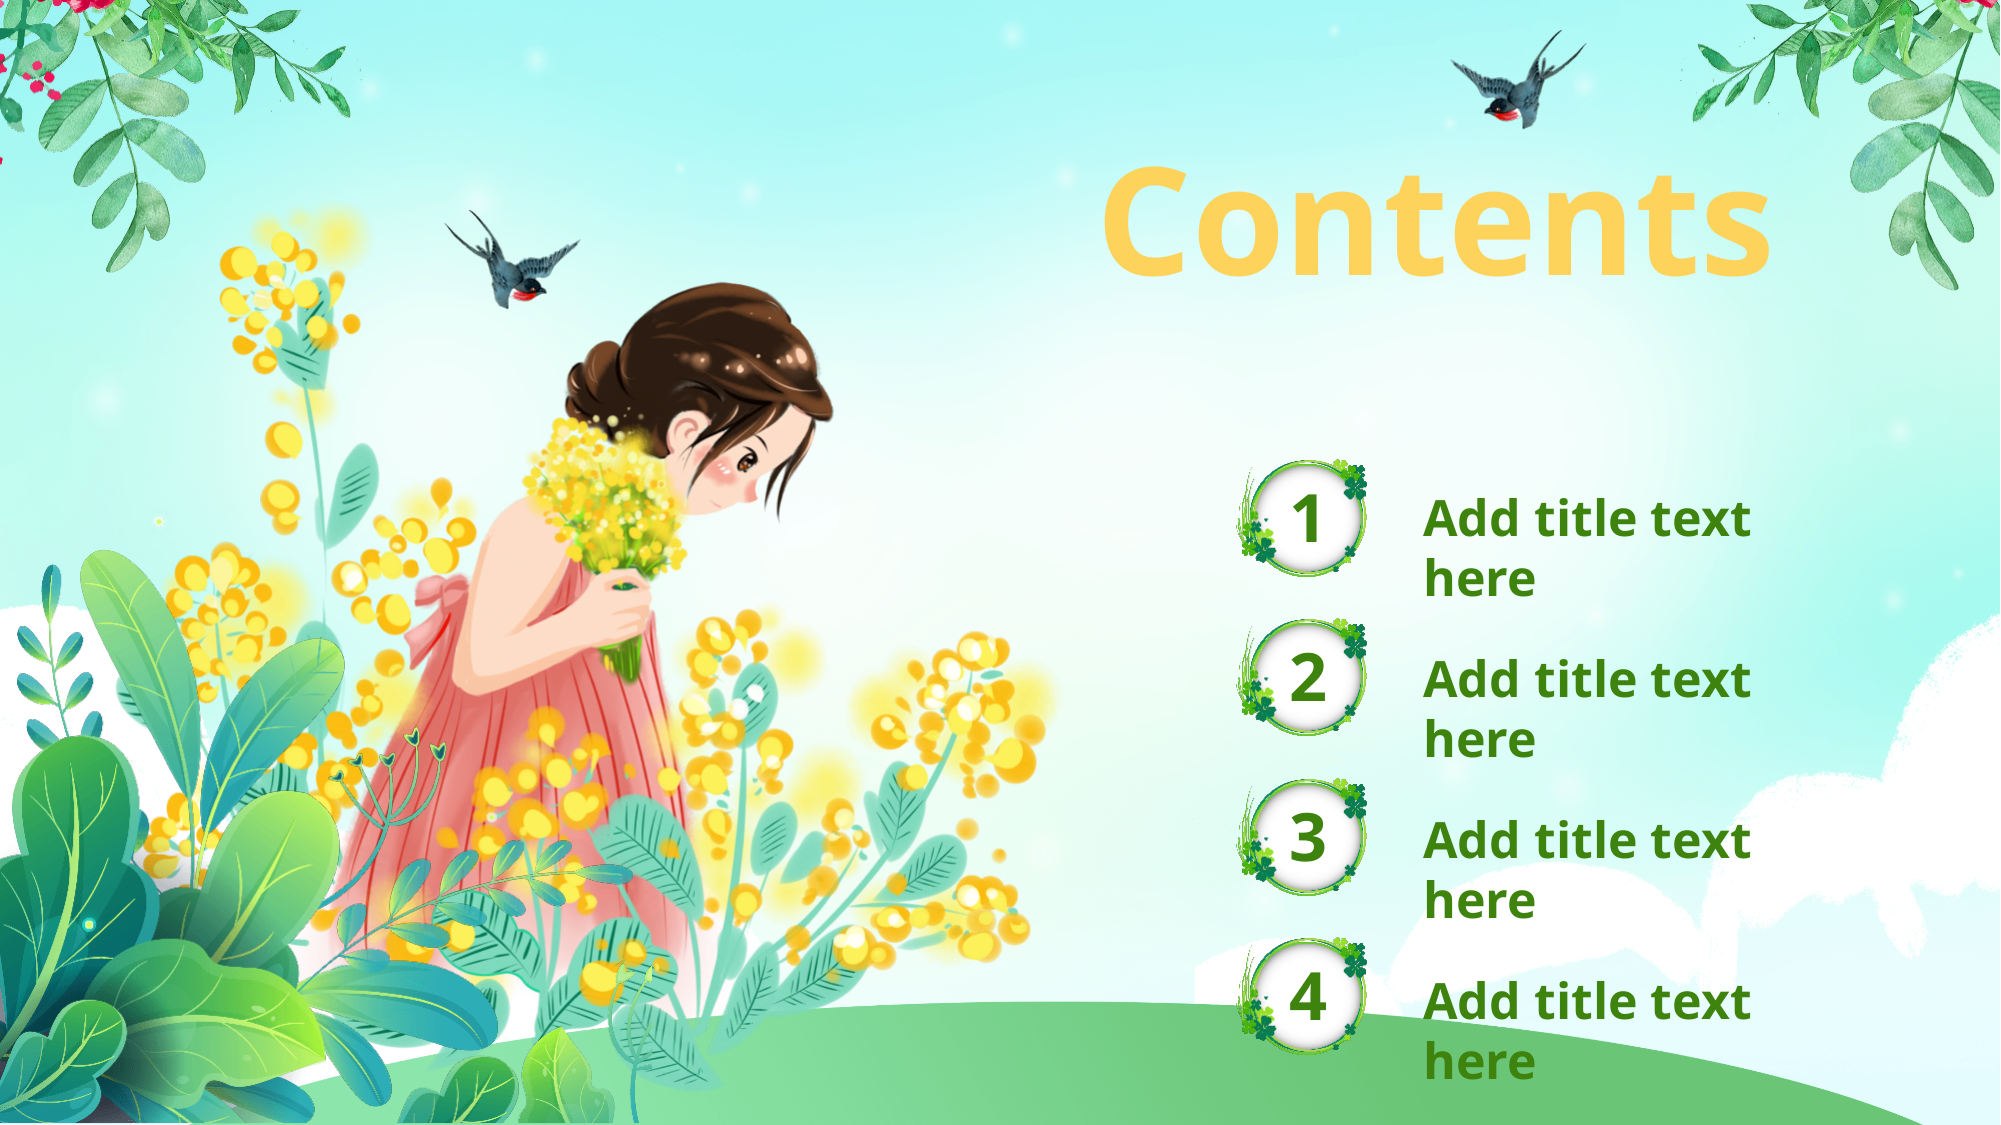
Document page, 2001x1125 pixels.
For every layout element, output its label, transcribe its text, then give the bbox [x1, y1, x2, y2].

text_box Add title text here [1403, 476, 1855, 617]
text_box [1233, 611, 1377, 741]
picture [0, 0, 2000, 1125]
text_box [1233, 452, 1377, 582]
text_box Add title text here [1403, 798, 1855, 939]
text_box Add title text here [1403, 959, 1855, 1100]
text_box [1233, 771, 1377, 901]
text_box Add title text here [1403, 637, 1855, 778]
text_box Contents [1067, 115, 1805, 315]
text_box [1233, 930, 1377, 1060]
